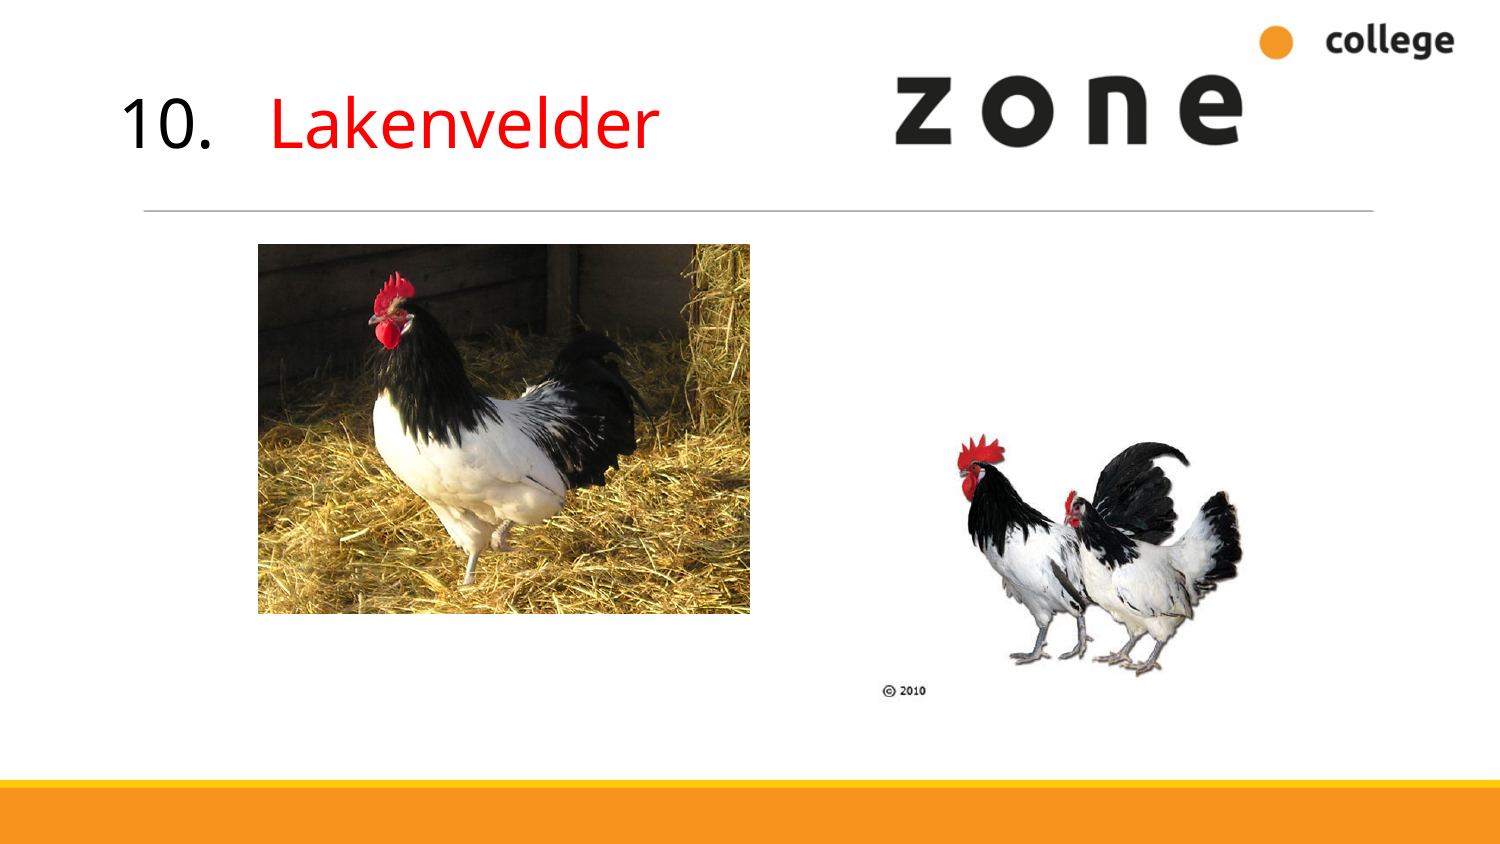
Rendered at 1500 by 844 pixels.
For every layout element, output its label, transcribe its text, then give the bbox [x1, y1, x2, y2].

title 10. Lakenvelder [103, 44, 1397, 208]
picture [0, 0, 1500, 844]
